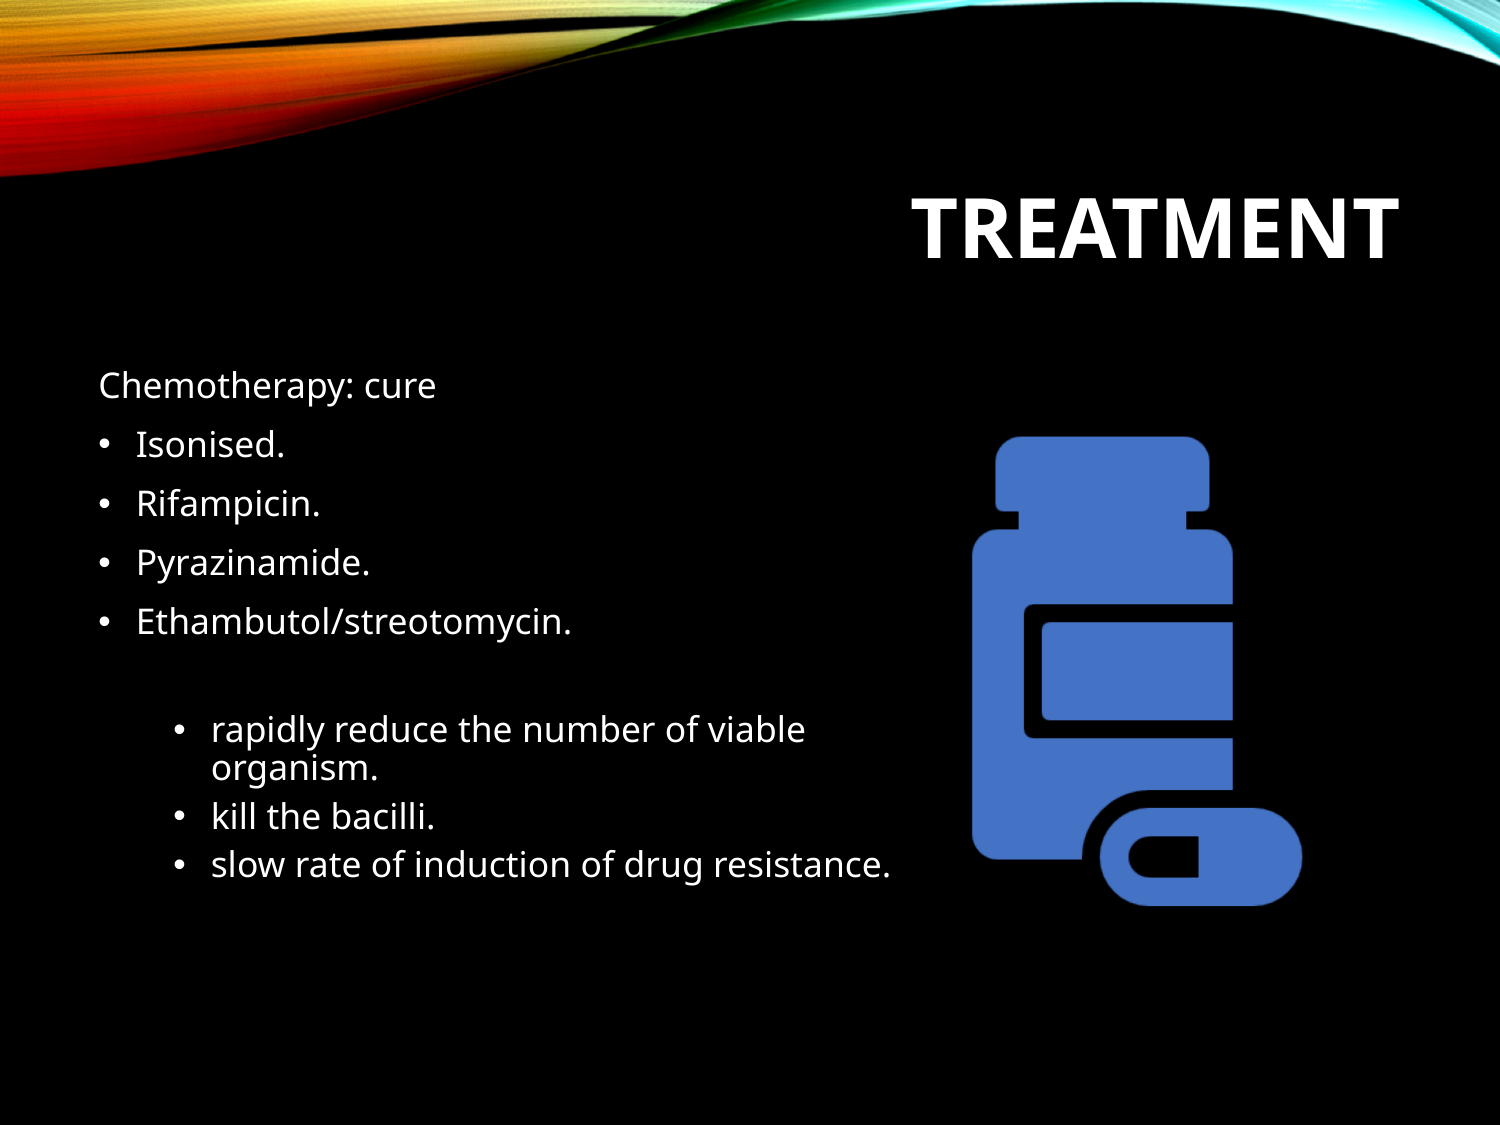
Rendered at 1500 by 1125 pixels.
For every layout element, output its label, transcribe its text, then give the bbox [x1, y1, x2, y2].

title Treatment [356, 125, 1416, 338]
list Chemotherapy: cure Isonised. Rifampicin. Pyrazinamide. Ethambutol/streotomycin. rapidly reduce the number of viable organism. kill the bacilli. slow rate of induction of drug resistance. [83, 360, 939, 1021]
picture [0, 0, 1500, 178]
picture [859, 392, 1416, 950]
